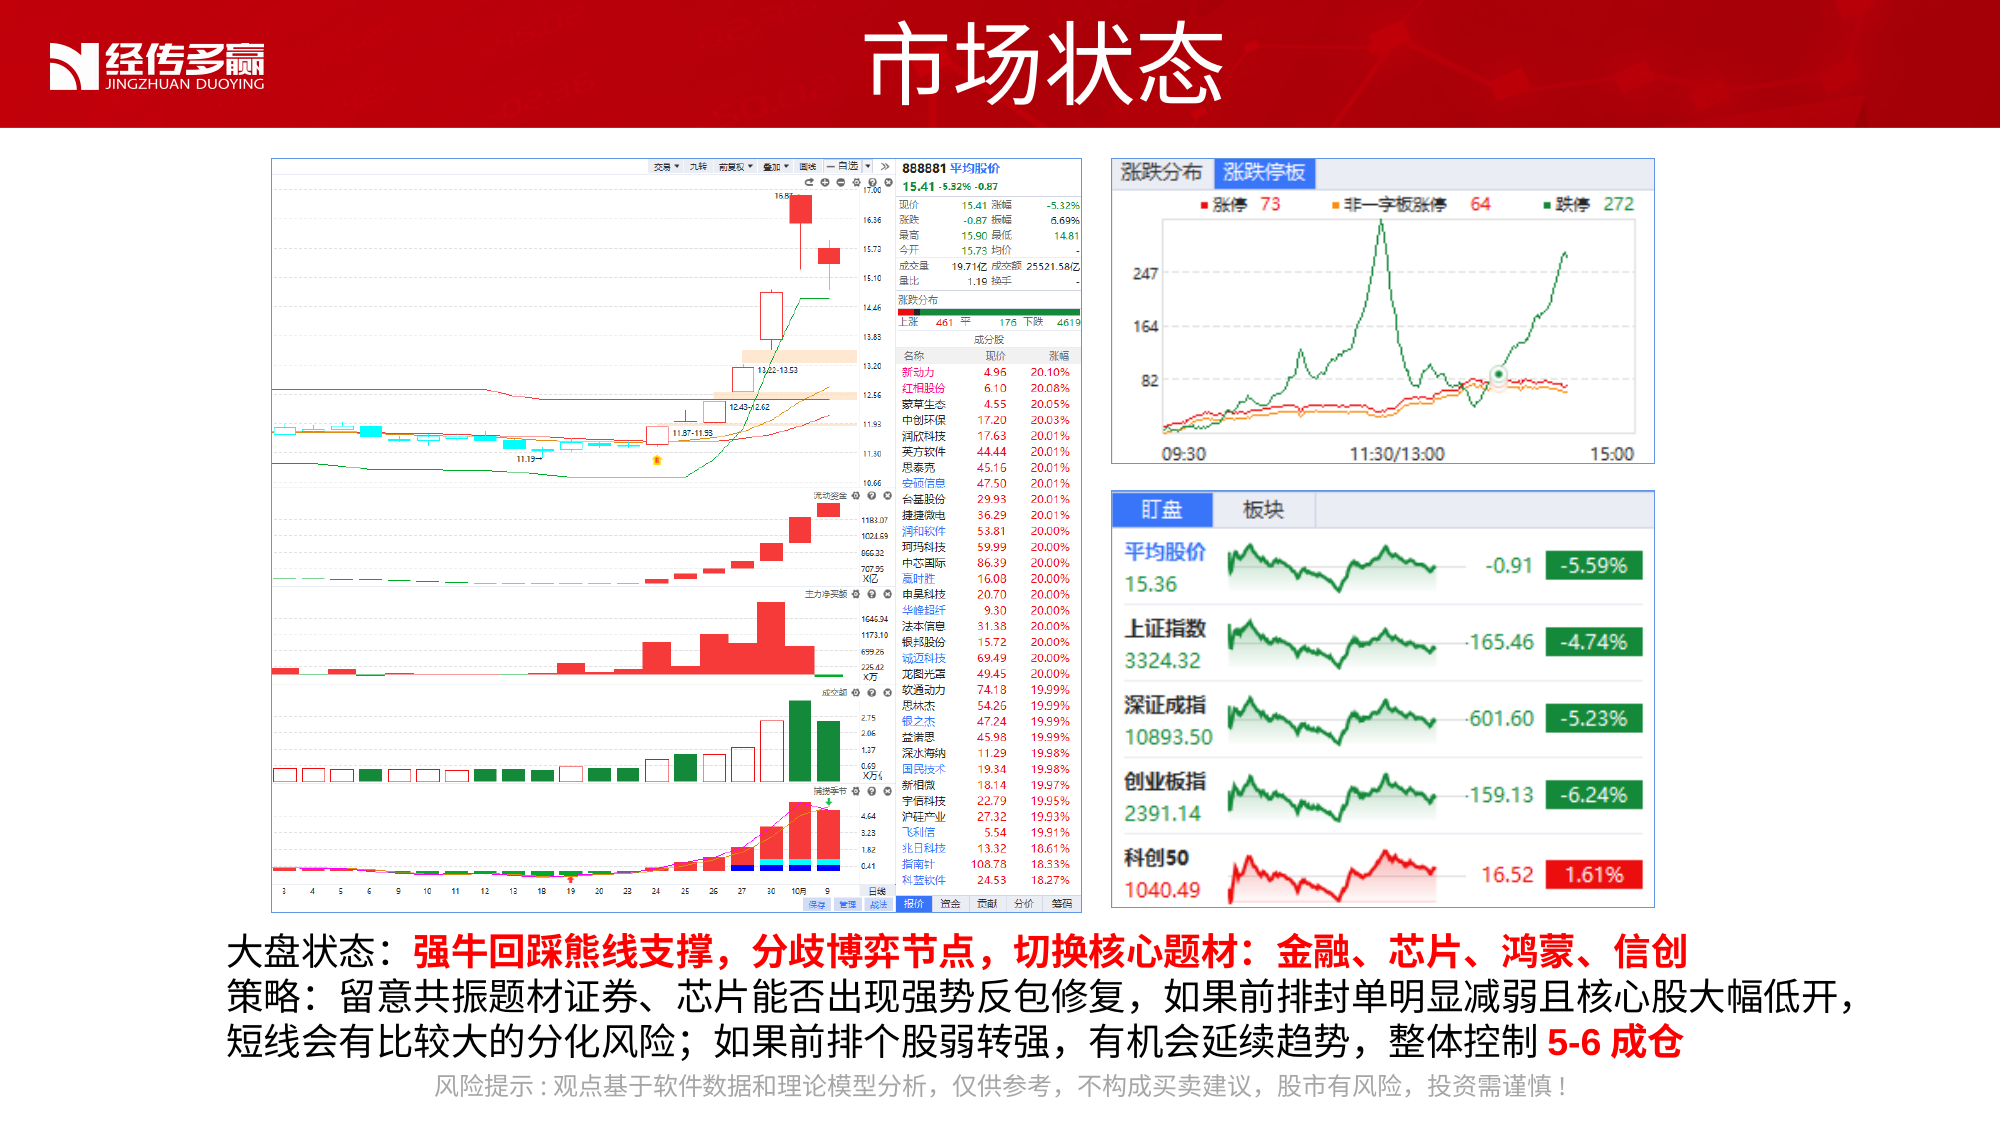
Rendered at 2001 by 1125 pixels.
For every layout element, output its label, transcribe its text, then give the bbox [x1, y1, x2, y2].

picture [271, 158, 1082, 913]
picture [0, 0, 2000, 127]
text_box 风险提示:观点基于软件数据和理论模型分析，仅供参考，不构成买卖建议，股市有风险，投资需谨慎! [0, 1063, 2000, 1109]
text_box 大盘状态：强牛回踩熊线支撑，分歧博弈节点，切换核心题材：金融、芯片、鸿蒙、信创 策略：留意共振题材证券、芯片能否出现强势反包修复，如果前排封单明显减弱且核心股大幅低开，短线会有比较大的分化风险；如果前排个股弱转强，有机会延续趋势，整体控制5-6成仓 [211, 920, 1879, 1071]
picture [1111, 490, 1655, 908]
picture [1111, 158, 1655, 464]
text_box 市场状态 [485, 0, 1603, 101]
